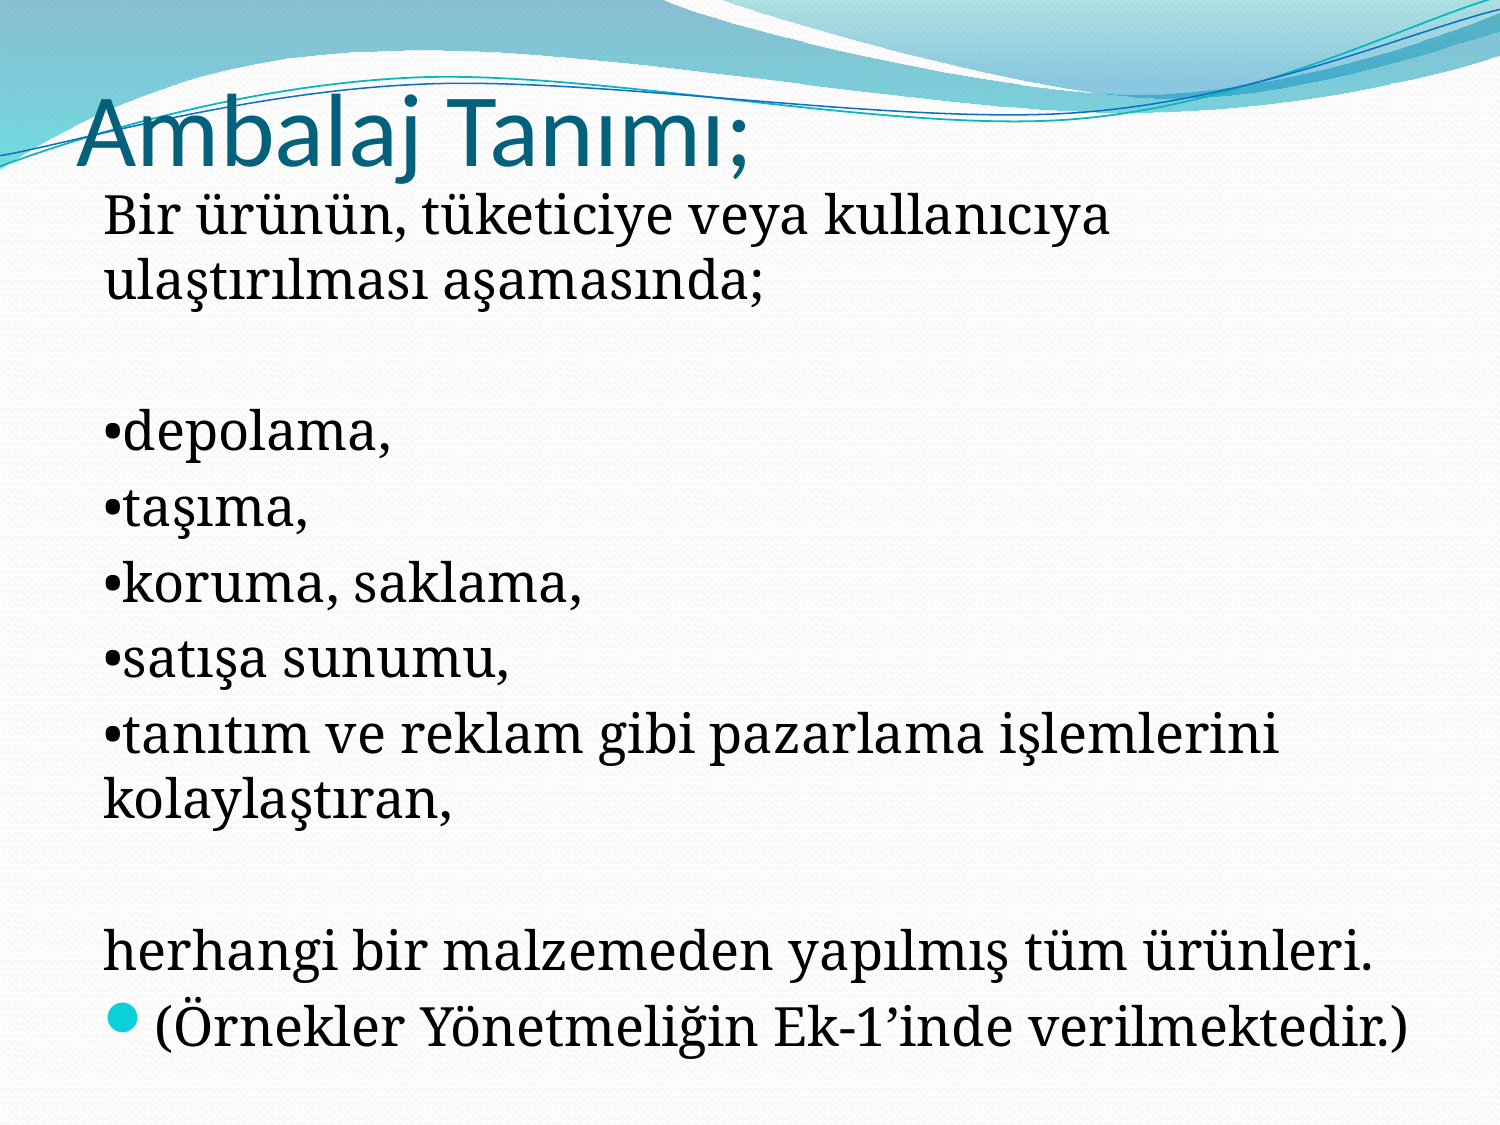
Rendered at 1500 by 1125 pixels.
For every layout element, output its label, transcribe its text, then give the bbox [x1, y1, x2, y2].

title Ambalaj Tanımı; [76, 0, 1427, 188]
list Bir ürünün, tüketiciye veya kullanıcıya ulaştırılması aşamasında; •depolama, •taşıma, •koruma, saklama, •satışa sunumu, •tanıtım ve reklam gibi pazarlama işlemlerini kolaylaştıran, herhangi bir malzemeden yapılmış tüm ürünleri. (Örnekler Yönetmeliğin Ek-1’inde verilmektedir.) [88, 172, 1439, 893]
